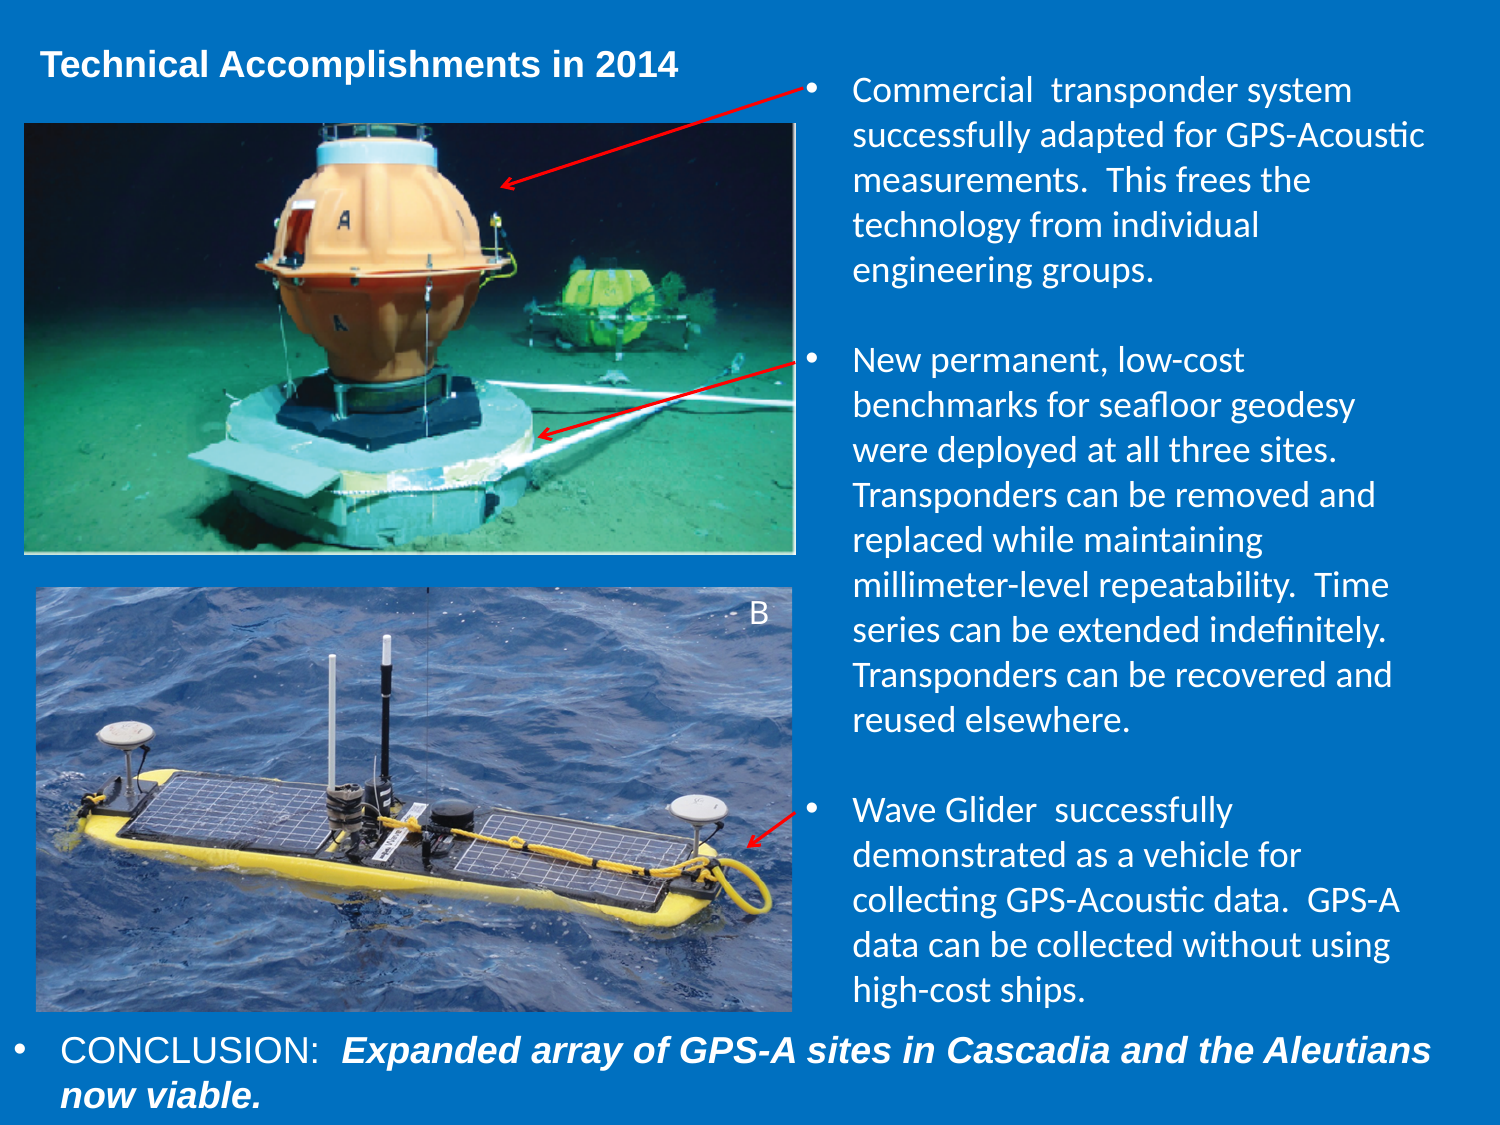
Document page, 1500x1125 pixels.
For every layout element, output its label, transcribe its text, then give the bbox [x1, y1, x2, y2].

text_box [537, 362, 796, 438]
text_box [499, 87, 804, 188]
picture [35, 587, 793, 1012]
text_box CONCLUSION: Expanded array of GPS-A sites in Cascadia and the Aleutians now viable. [0, 1018, 1500, 1124]
text_box Technical Accomplishments in 2014 [24, 33, 640, 93]
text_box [746, 812, 796, 849]
text_box Commercial transponder system successfully adapted for GPS-Acoustic measurements. This frees the technology from individual engineering groups. New permanent, low-cost benchmarks for seafloor geodesy were deployed at all three sites. Transponders can be removed and replaced while maintaining millimeter-level repeatability. Time series can be extended indefinitely. Transponders can be recovered and reused elsewhere. Wave Glider successfully demonstrated as a vehicle for collecting GPS-Acoustic data. GPS-A data can be collected without using high-cost ships. [640, 12, 1453, 1018]
picture [24, 122, 796, 555]
